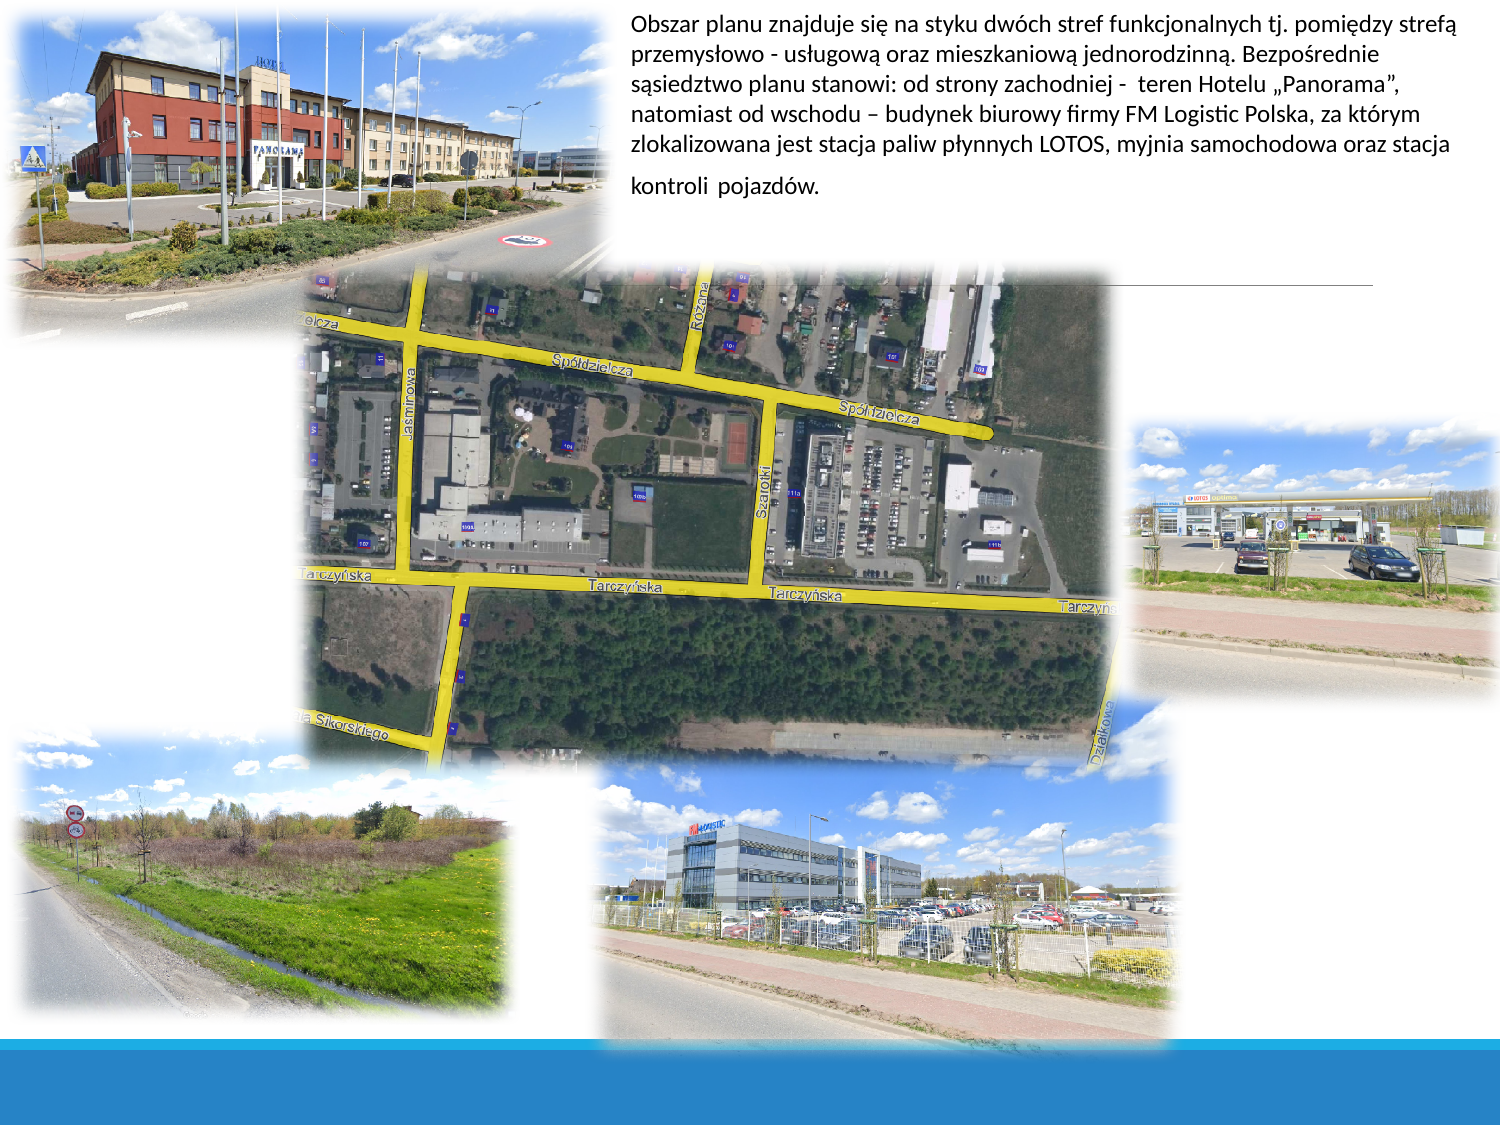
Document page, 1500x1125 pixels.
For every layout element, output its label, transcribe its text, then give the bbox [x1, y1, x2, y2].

text_box Obszar planu znajduje się na styku dwóch stref funkcjonalnych tj. pomiędzy strefą przemysłowo - usługową oraz mieszkaniową jednorodzinną. Bezpośrednie sąsiedztwo planu stanowi: od strony zachodniej - teren Hotelu „Panorama”, natomiast od wschodu – budynek biurowy firmy FM Logistic Polska, za którym zlokalizowana jest stacja paliw płynnych LOTOS, myjnia samochodowa oraz stacja kontroli pojazdów. [621, 0, 1500, 210]
picture [0, 1, 1500, 1065]
